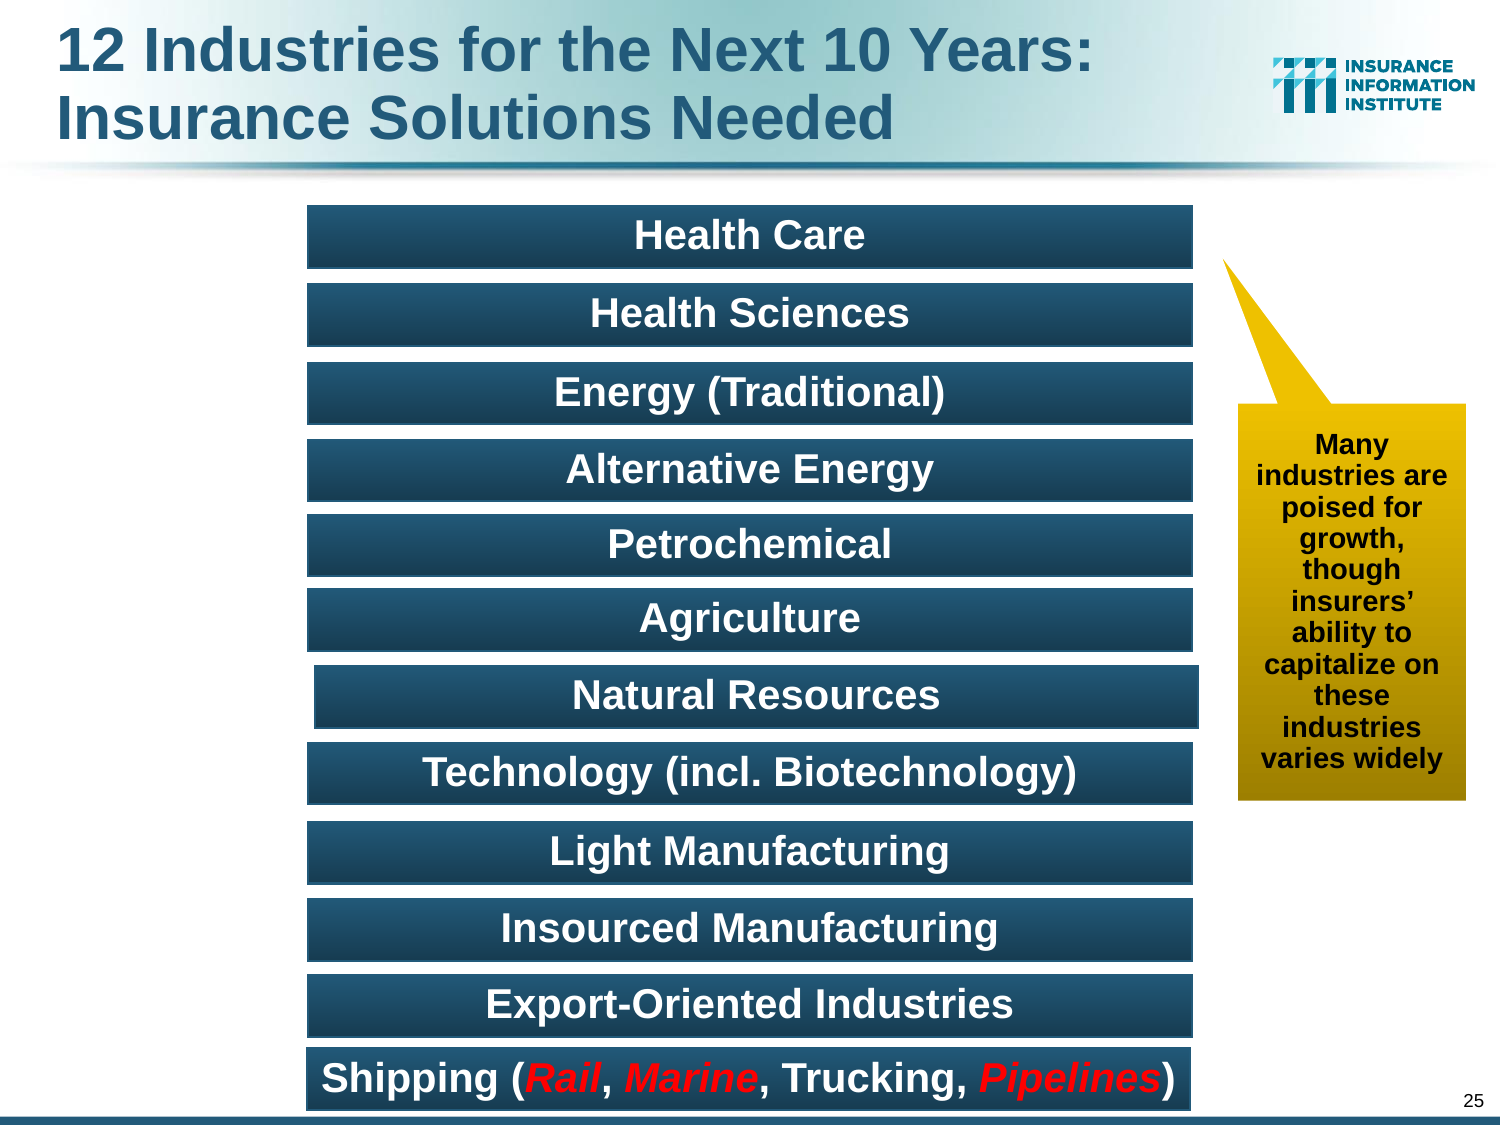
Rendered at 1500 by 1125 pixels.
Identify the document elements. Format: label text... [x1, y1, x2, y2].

text_box Export-Oriented Industries [308, 975, 1192, 1037]
text_box Health Sciences [308, 284, 1192, 346]
text_box Shipping (Rail, Marine, Trucking, Pipelines) [306, 1048, 1191, 1111]
slide_number 25 [1410, 1091, 1485, 1112]
text_box Petrochemical [308, 514, 1192, 577]
text_box Agriculture [308, 589, 1192, 651]
text_box Alternative Energy [308, 439, 1192, 502]
text_box Many industries are poised for growth, though insurers’ ability to capitalize on these industries varies widely [1213, 242, 1469, 803]
text_box Energy (Traditional) [308, 362, 1192, 425]
text_box Insourced Manufacturing [308, 898, 1192, 961]
text_box Health Care [308, 206, 1192, 269]
title 12 Industries for the Next 10 Years: Insurance Solutions Needed [48, 14, 1264, 157]
text_box Natural Resources [314, 665, 1199, 728]
text_box Light Manufacturing [308, 821, 1192, 884]
text_box Technology (incl. Biotechnology) [308, 742, 1192, 805]
picture [0, 0, 1500, 189]
